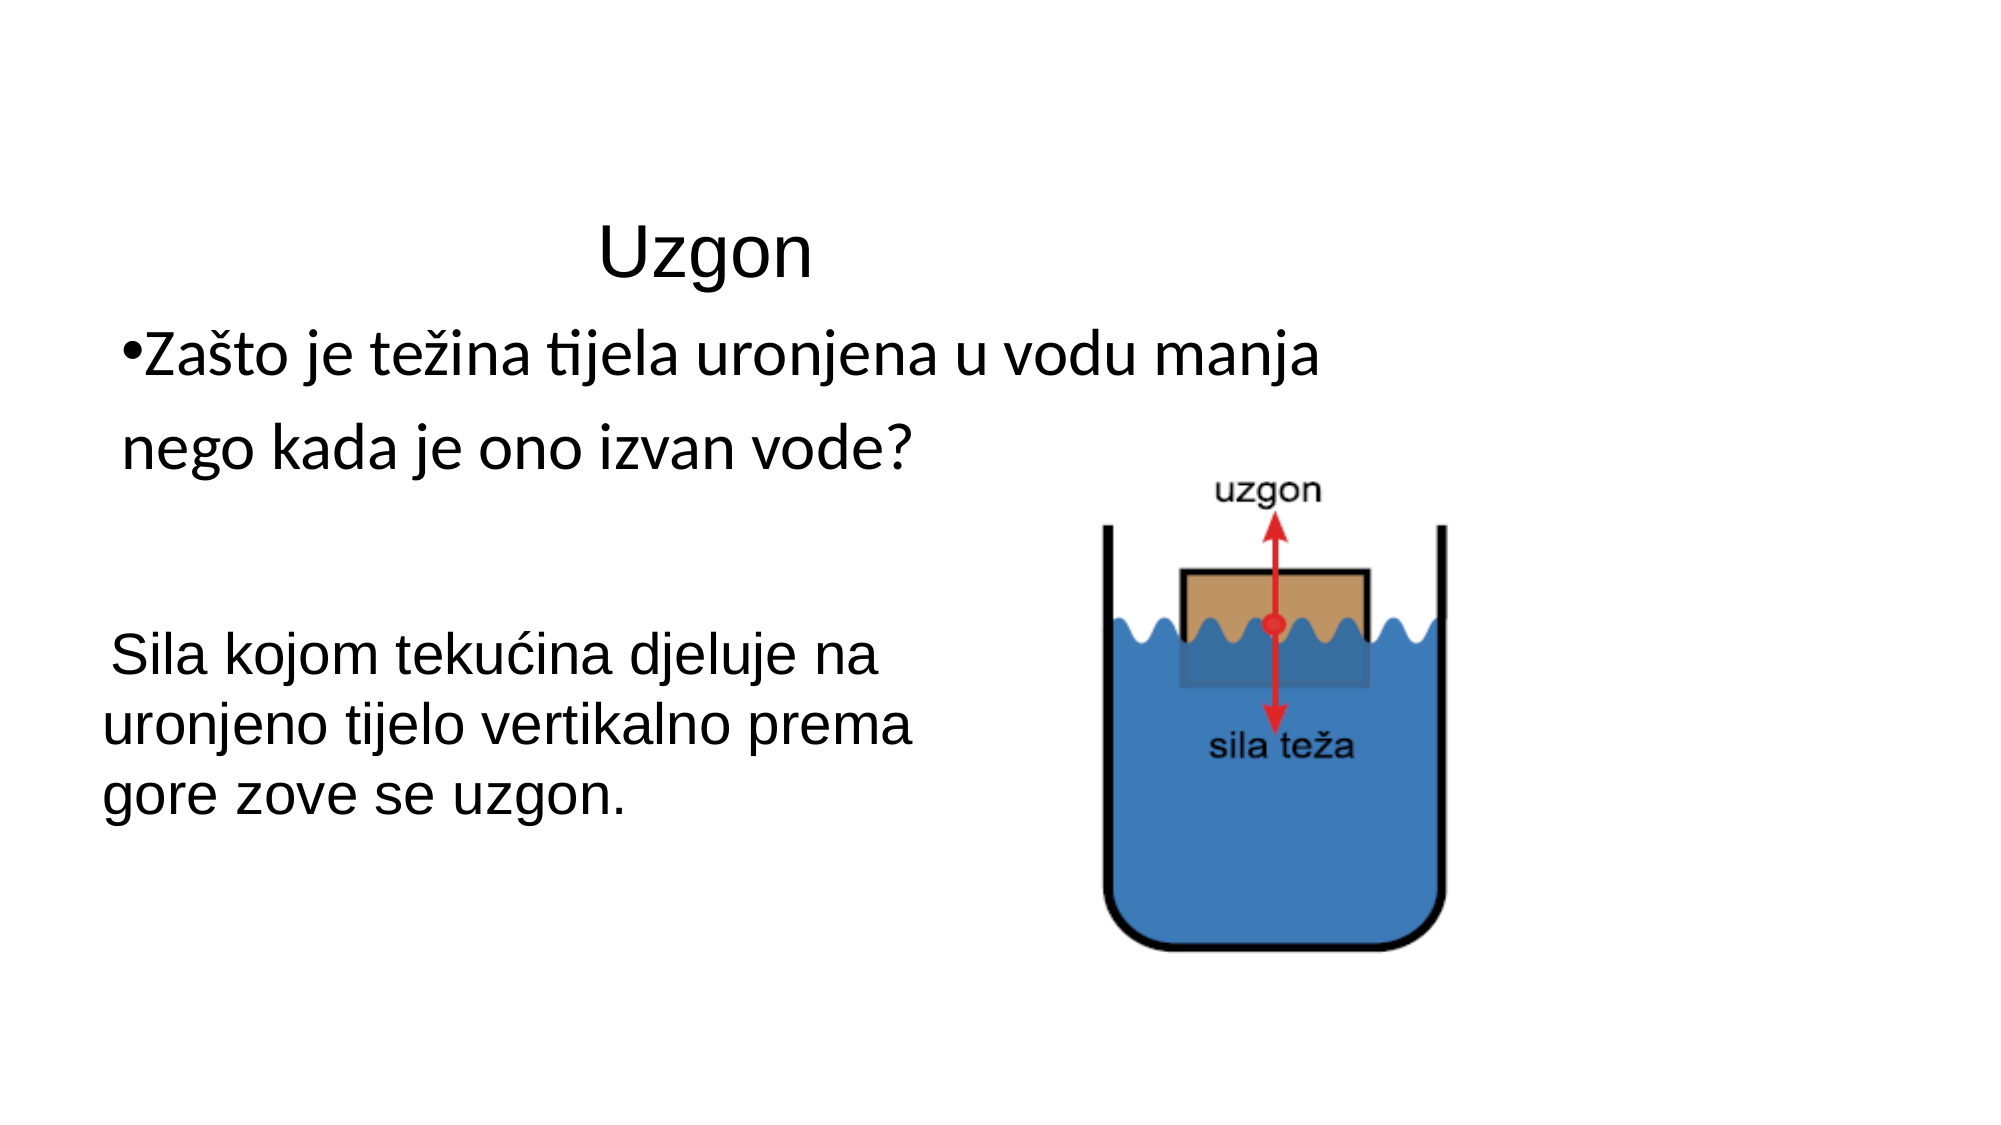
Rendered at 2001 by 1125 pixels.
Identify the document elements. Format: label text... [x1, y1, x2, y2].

text_box Sila kojom tekućina djeluje na uronjeno tijelo vertikalno prema gore zove se uzgon. [87, 608, 968, 834]
text_box Zašto je težina tijela uronjena u vodu manja nego kada je ono izvan vode? [107, 301, 1353, 490]
text_box Uzgon [500, 149, 912, 300]
picture [1049, 453, 1472, 961]
